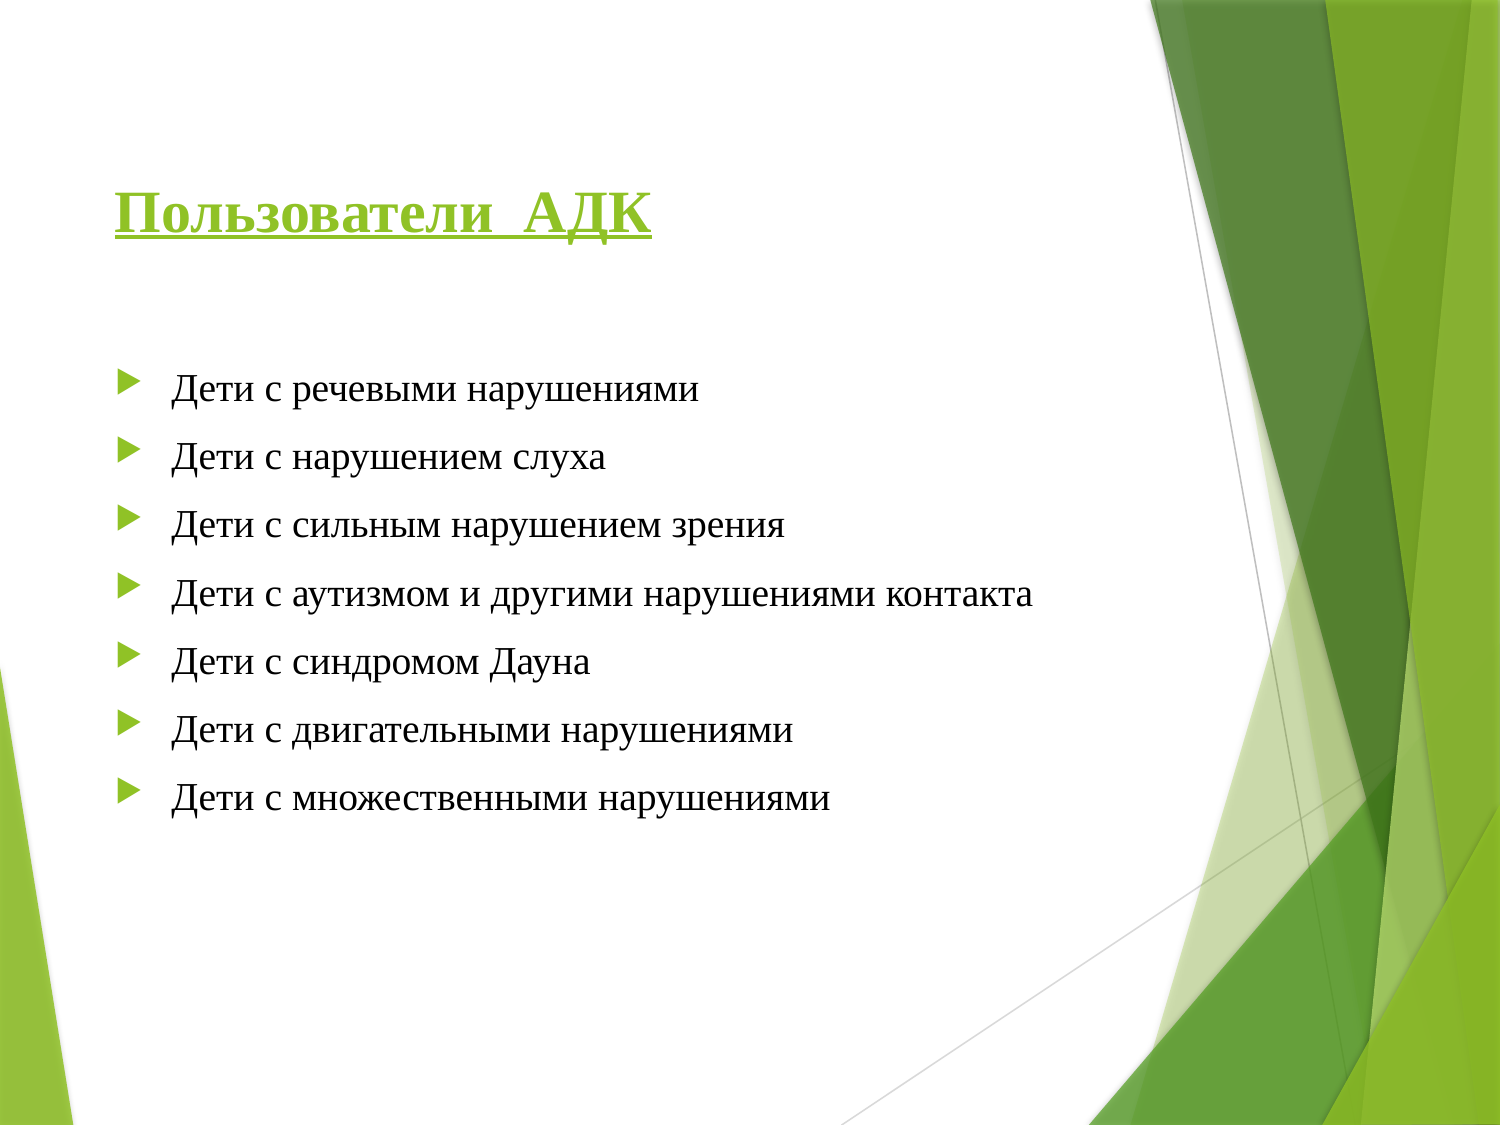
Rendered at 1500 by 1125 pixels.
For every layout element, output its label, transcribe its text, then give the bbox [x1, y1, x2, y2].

list Дети с речевыми нарушениями Дети с нарушением слуха Дети с сильным нарушением зрения Дети с аутизмом и другими нарушениями контакта Дети с синдромом Дауна Дети с двигательными нарушениями Дети с множественными нарушениями [99, 354, 1142, 992]
title Пользователи АДК [99, 99, 1142, 317]
